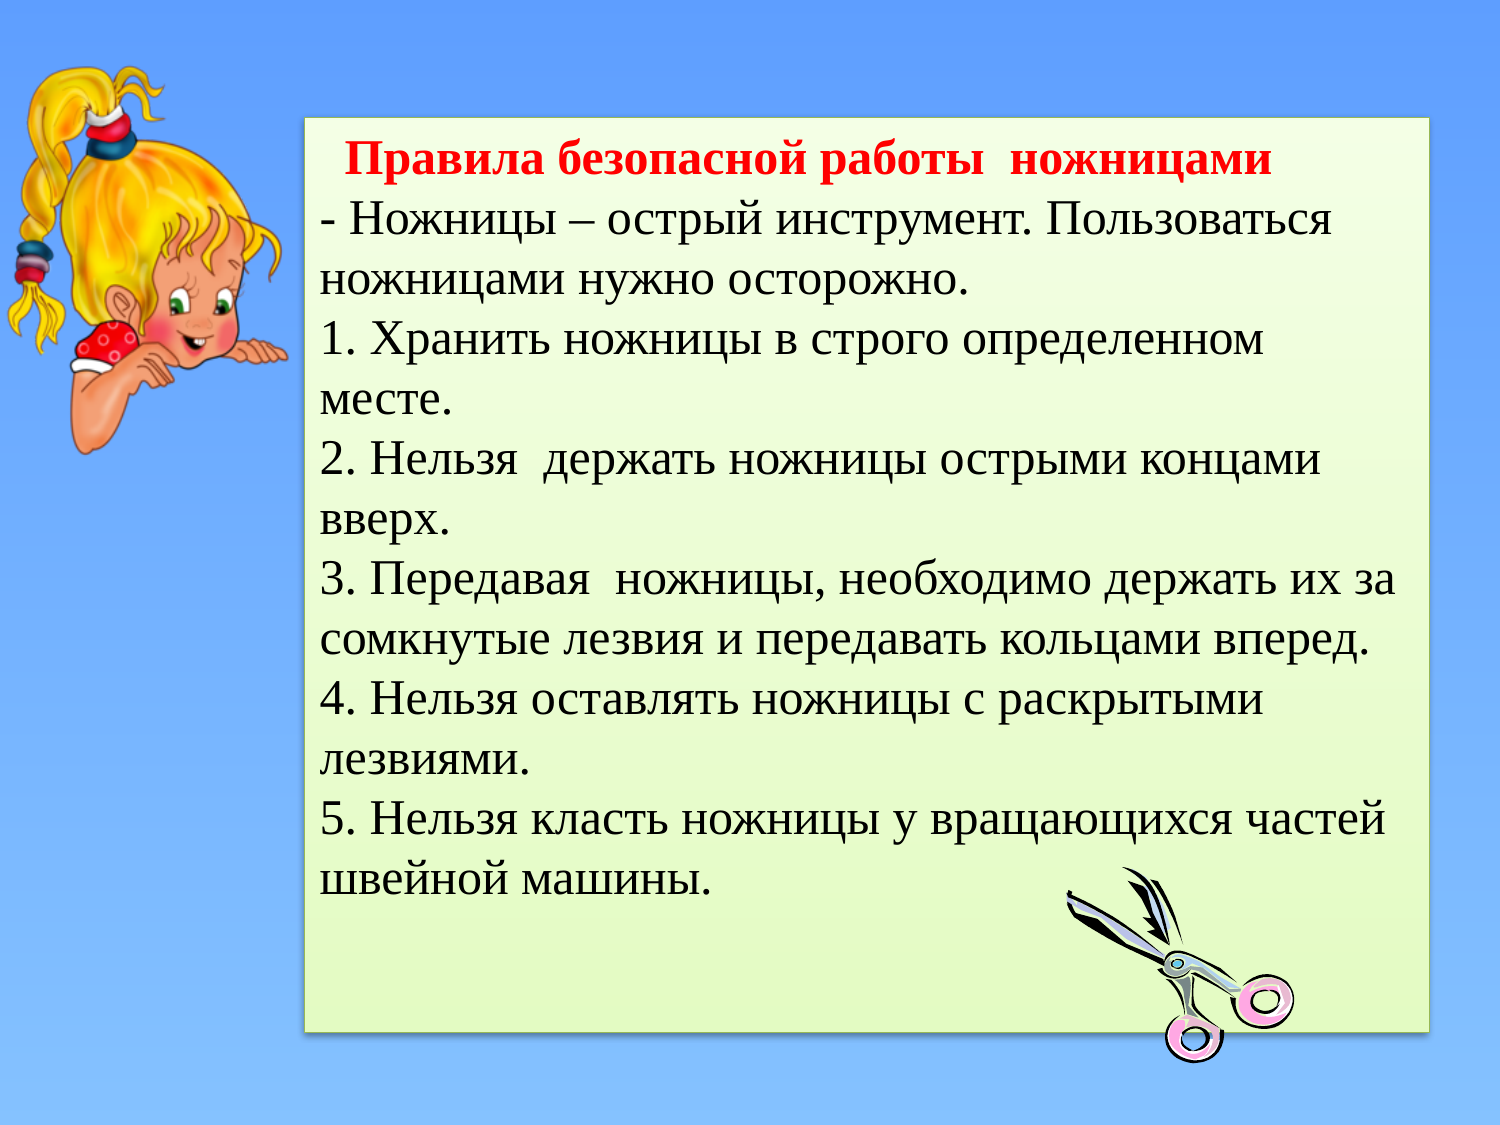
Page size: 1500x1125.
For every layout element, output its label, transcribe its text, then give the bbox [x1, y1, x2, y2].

text_box [410, 105, 1465, 212]
picture [0, 58, 305, 489]
text_box Правила безопасной работы ножницами - Ножницы – острый инструмент. Пользоваться ножницами нужно осторожно. 1. Хранить ножницы в строго определенном месте. 2. Нельзя держать ножницы острыми концами вверх. 3. Передавая ножницы, необходимо держать их за сомкнутые лезвия и передавать кольцами вперед. 4. Нельзя оставлять ножницы с раскрытыми лезвиями. 5. Нельзя класть ножницы у вращающихся частей швейной машины. [304, 117, 1430, 1033]
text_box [1066, 866, 1308, 1067]
